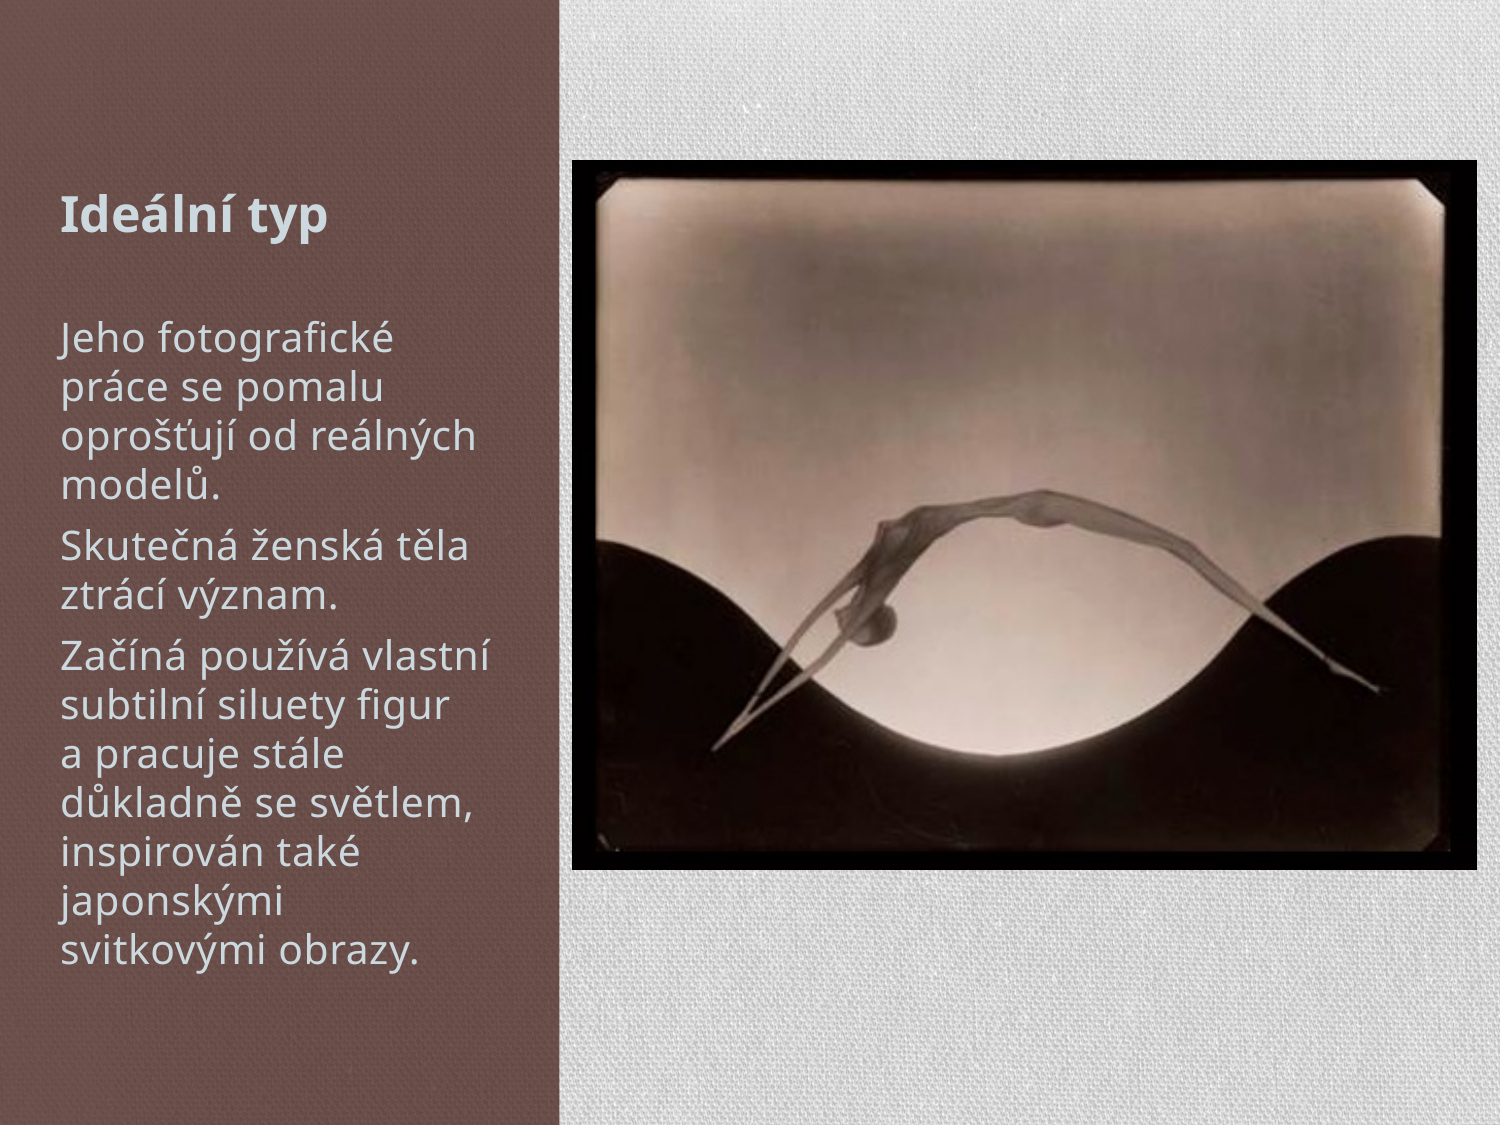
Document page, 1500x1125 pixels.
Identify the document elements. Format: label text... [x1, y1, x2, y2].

list Jeho fotografické práce se pomalu oprošťují od reálných modelů. Skutečná ženská těla ztrácí význam. Začíná používá vlastní subtilní siluety figur a pracuje stále důkladně se světlem, inspirován také japonskými svitkovými obrazy. [45, 252, 511, 1025]
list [572, 160, 1477, 870]
title Ideální typ [45, 37, 511, 251]
